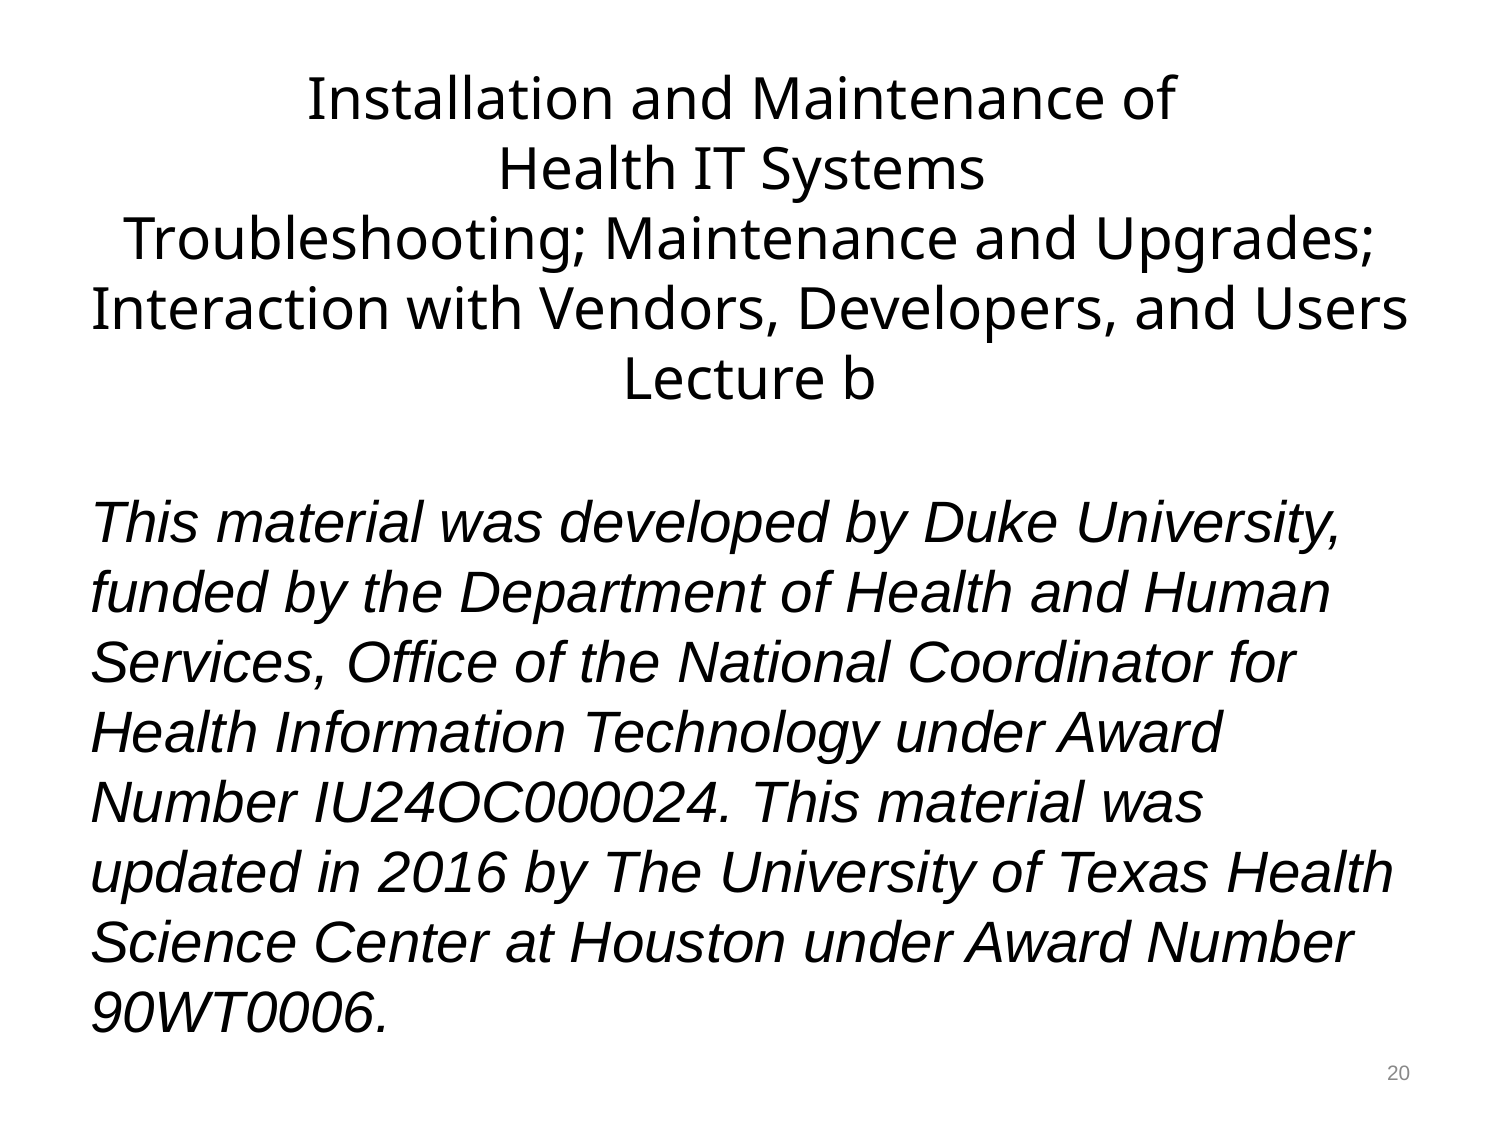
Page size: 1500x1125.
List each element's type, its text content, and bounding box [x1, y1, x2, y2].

title Installation and Maintenance of Health IT Systems Troubleshooting; Maintenance and Upgrades; Interaction with Vendors, Developers, and Users Lecture b [75, 29, 1425, 443]
slide_number 20 [1341, 1027, 1425, 1118]
list This material was developed by Duke University, funded by the Department of Health and Human Services, Office of the National Coordinator for Health Information Technology under Award Number IU24OC000024. This material was updated in 2016 by The University of Texas Health Science Center at Houston under Award Number 90WT0006. [75, 462, 1425, 1052]
